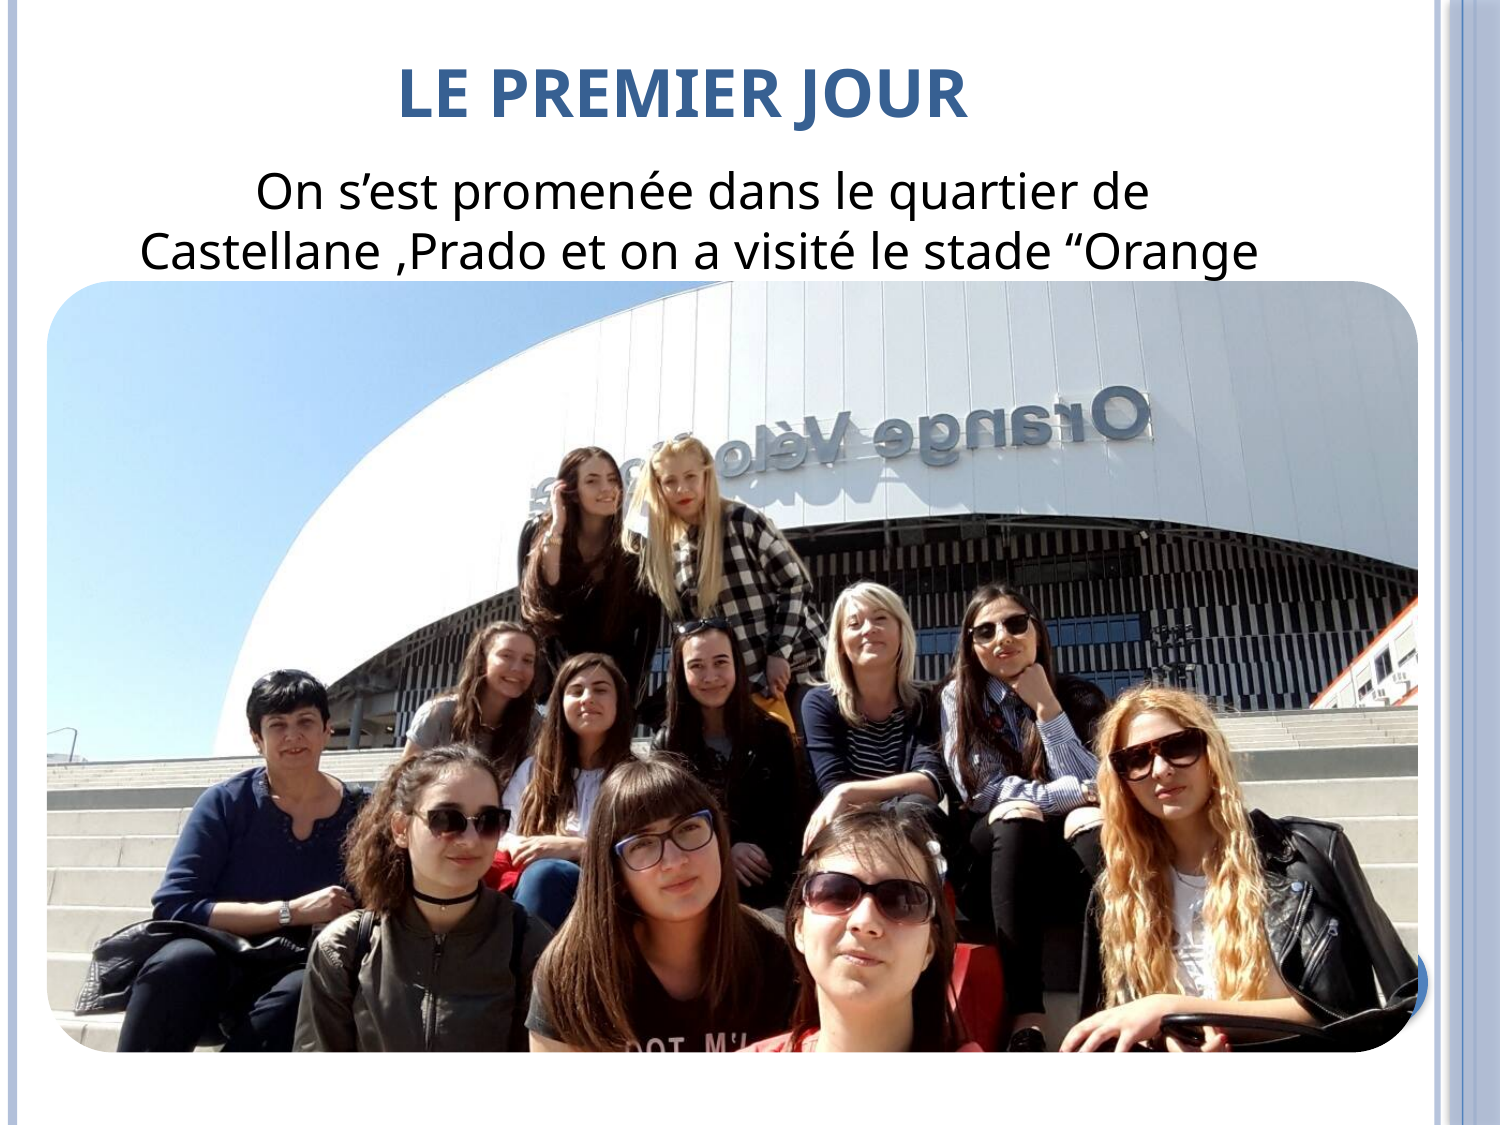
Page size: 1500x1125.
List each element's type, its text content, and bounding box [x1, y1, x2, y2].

list On s’est promenée dans le quartier de Castellane ,Prado et on a visité le stade ‘‘Orange Vélodrome’’. [0, 152, 1355, 952]
picture [46, 280, 1419, 1053]
title Le Premier Jour [70, 35, 1296, 139]
